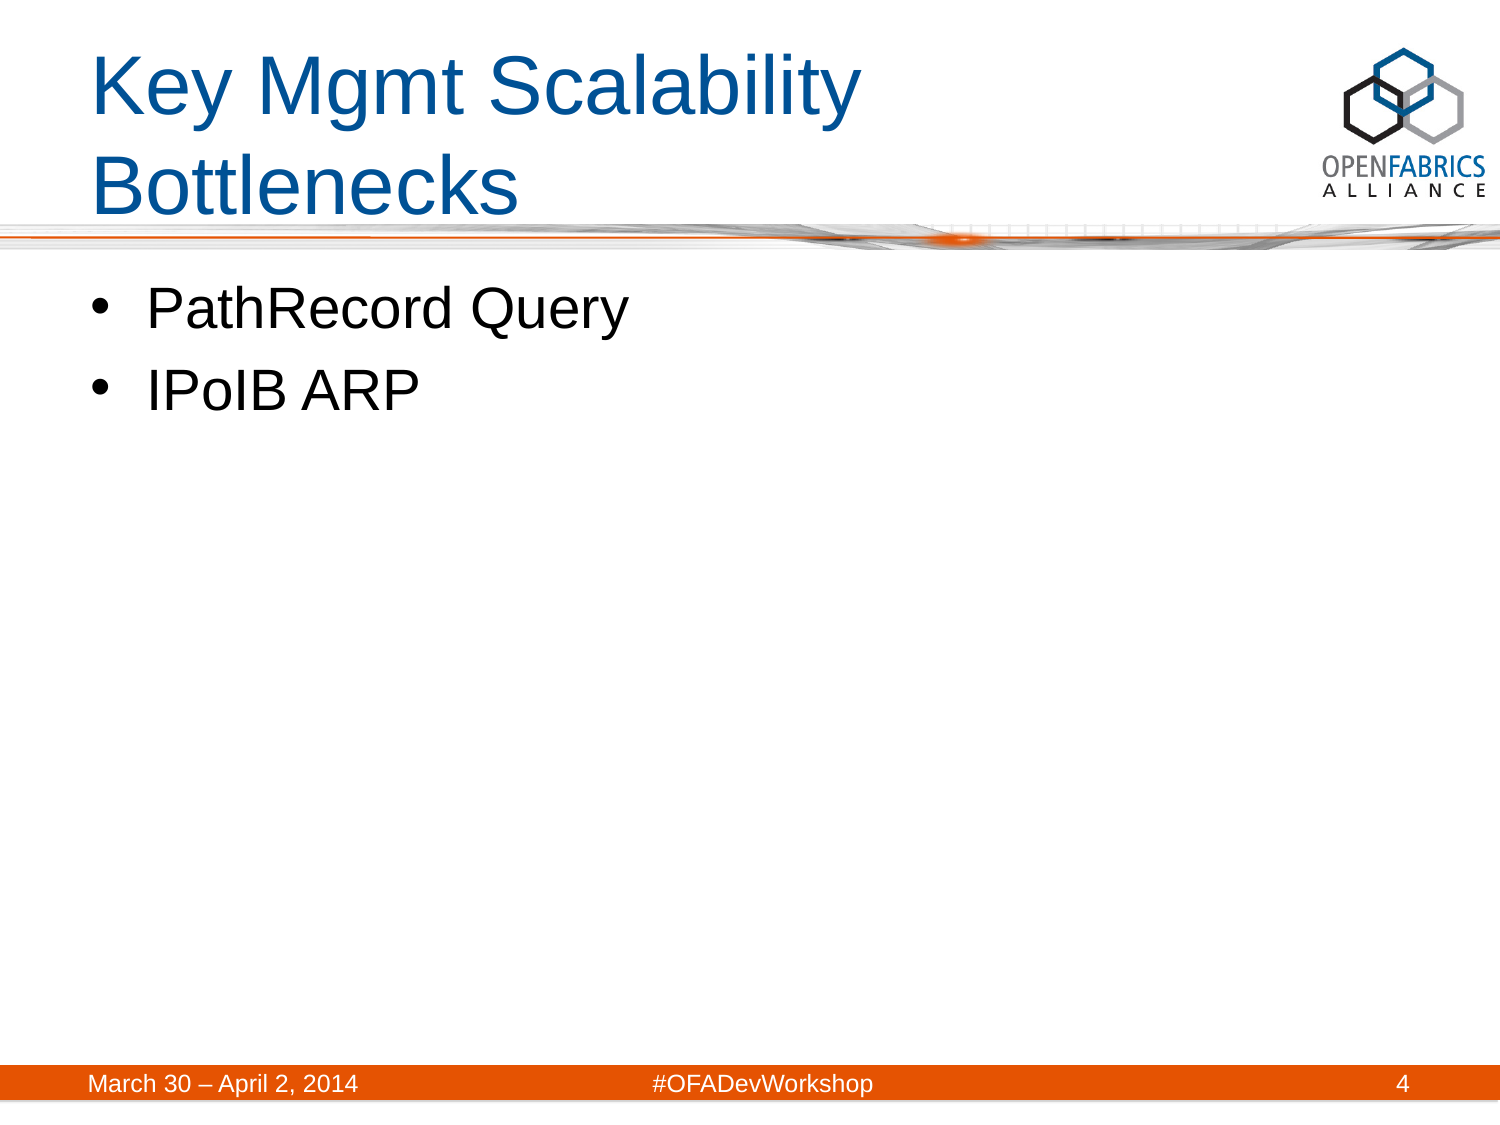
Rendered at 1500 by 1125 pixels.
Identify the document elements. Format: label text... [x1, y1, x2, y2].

title Key Mgmt Scalability Bottlenecks [75, 37, 1300, 225]
slide_number 4 [1074, 1052, 1425, 1113]
picture [1312, 37, 1494, 219]
picture [0, 239, 1500, 250]
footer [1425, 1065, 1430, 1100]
picture [0, 224, 1500, 236]
footer March 30 – April 2, 2014 #OFADevWorkshop [72, 1065, 1074, 1100]
list PathRecord Query IPoIB ARP [75, 262, 1425, 1065]
